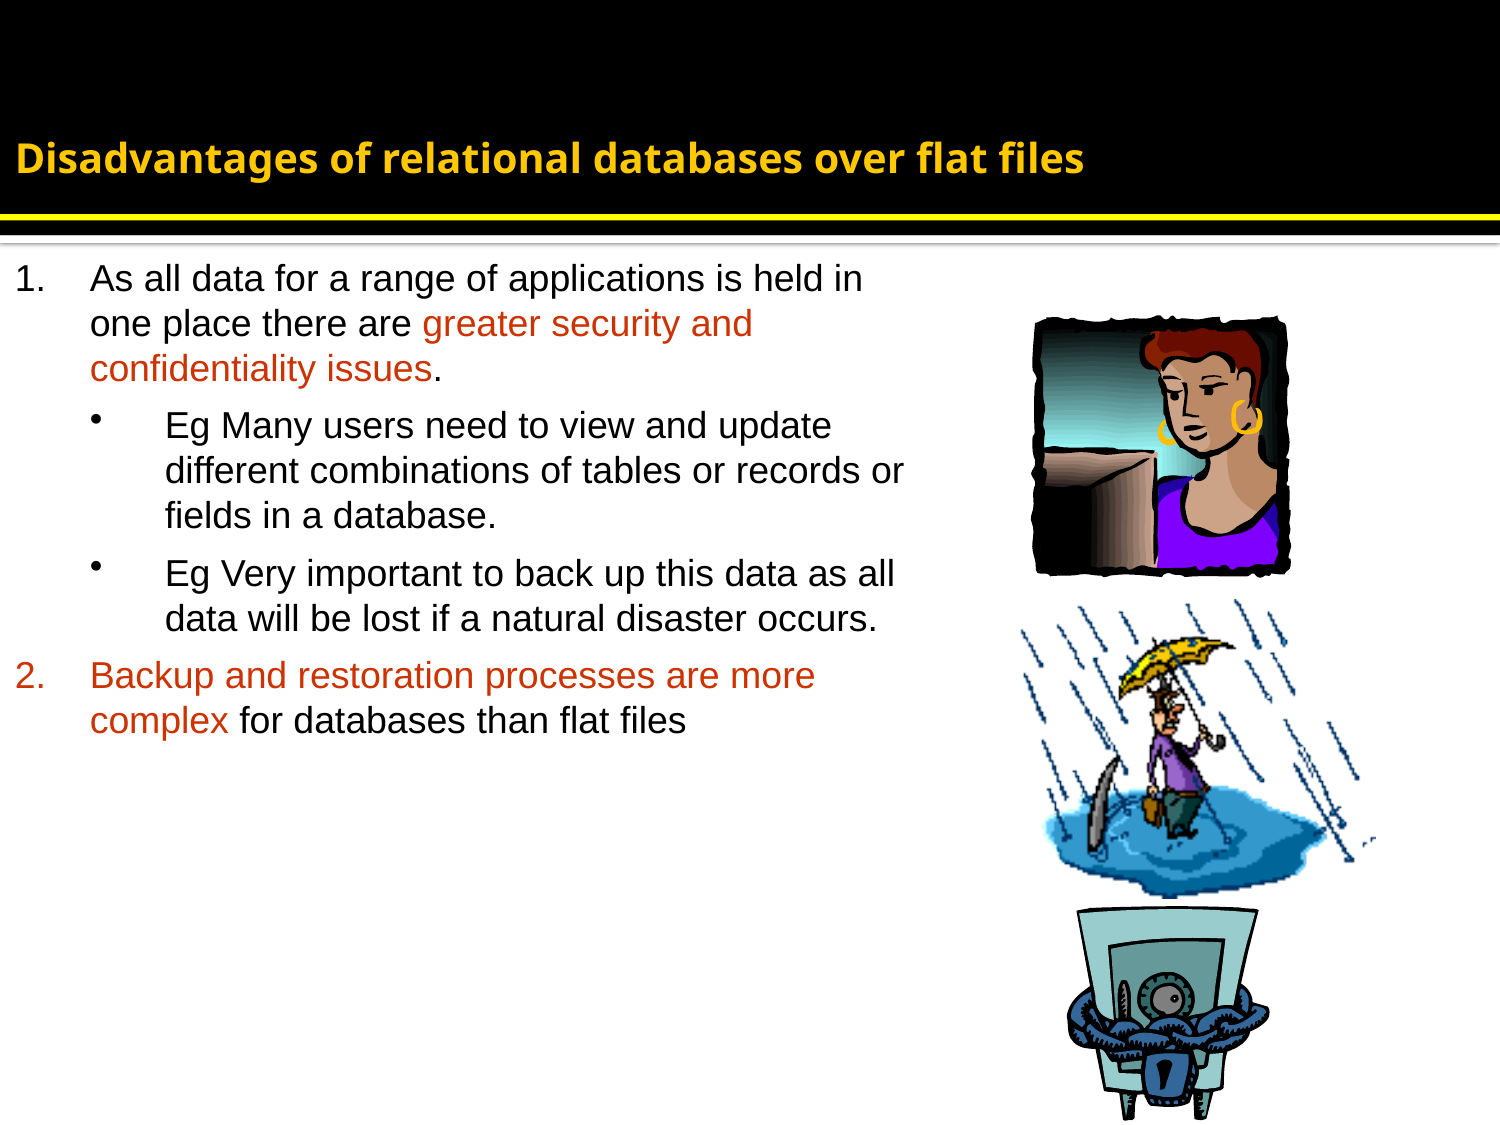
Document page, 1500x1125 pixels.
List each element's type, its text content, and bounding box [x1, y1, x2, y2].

text_box Disadvantages of relational databases over flat files [0, 124, 1500, 191]
picture [983, 599, 1376, 899]
picture [1029, 314, 1293, 580]
picture [1066, 905, 1271, 1121]
text_box As all data for a range of applications is held in one place there are greater security and confidentiality issues. Eg Many users need to view and update different combinations of tables or records or fields in a database. Eg Very important to back up this data as all data will be lost if a natural disaster occurs. Backup and restoration processes are more complex for databases than flat files [0, 246, 949, 749]
